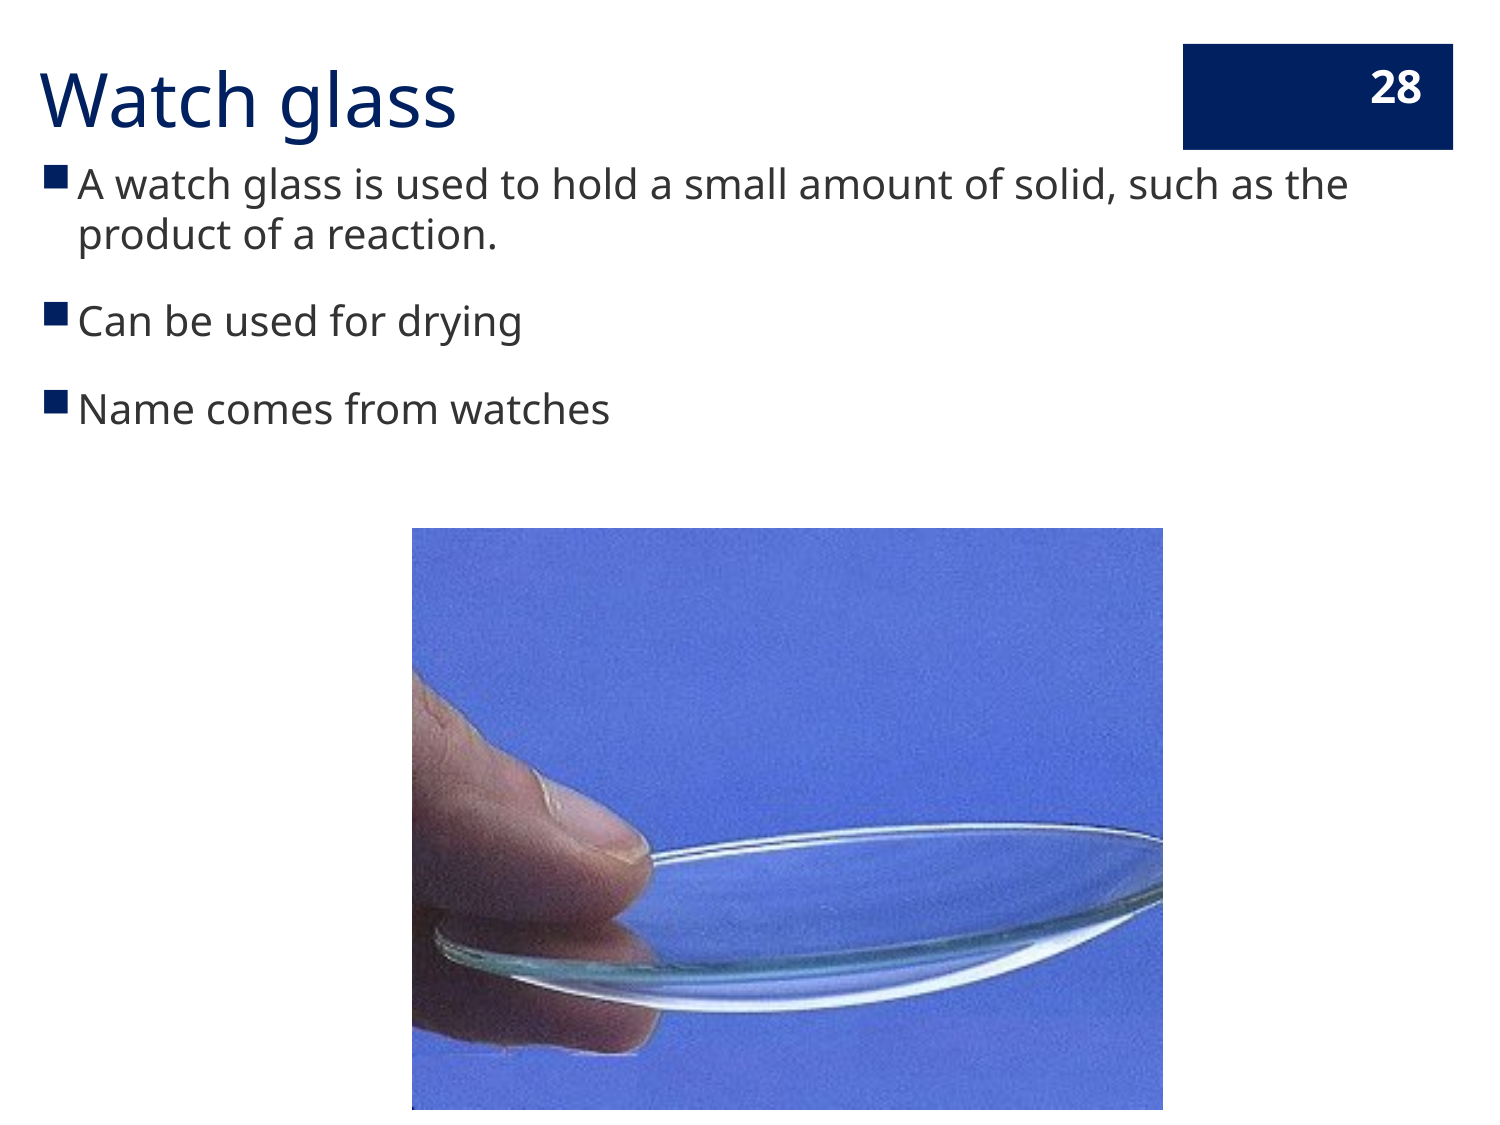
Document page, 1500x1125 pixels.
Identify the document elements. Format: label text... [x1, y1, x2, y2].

picture [411, 527, 1163, 1110]
slide_number 28 [1354, 59, 1438, 119]
list A watch glass is used to hold a small amount of solid, such as the product of a reaction. Can be used for drying Name comes from watches [24, 149, 1476, 501]
title Watch glass [24, 37, 1143, 149]
